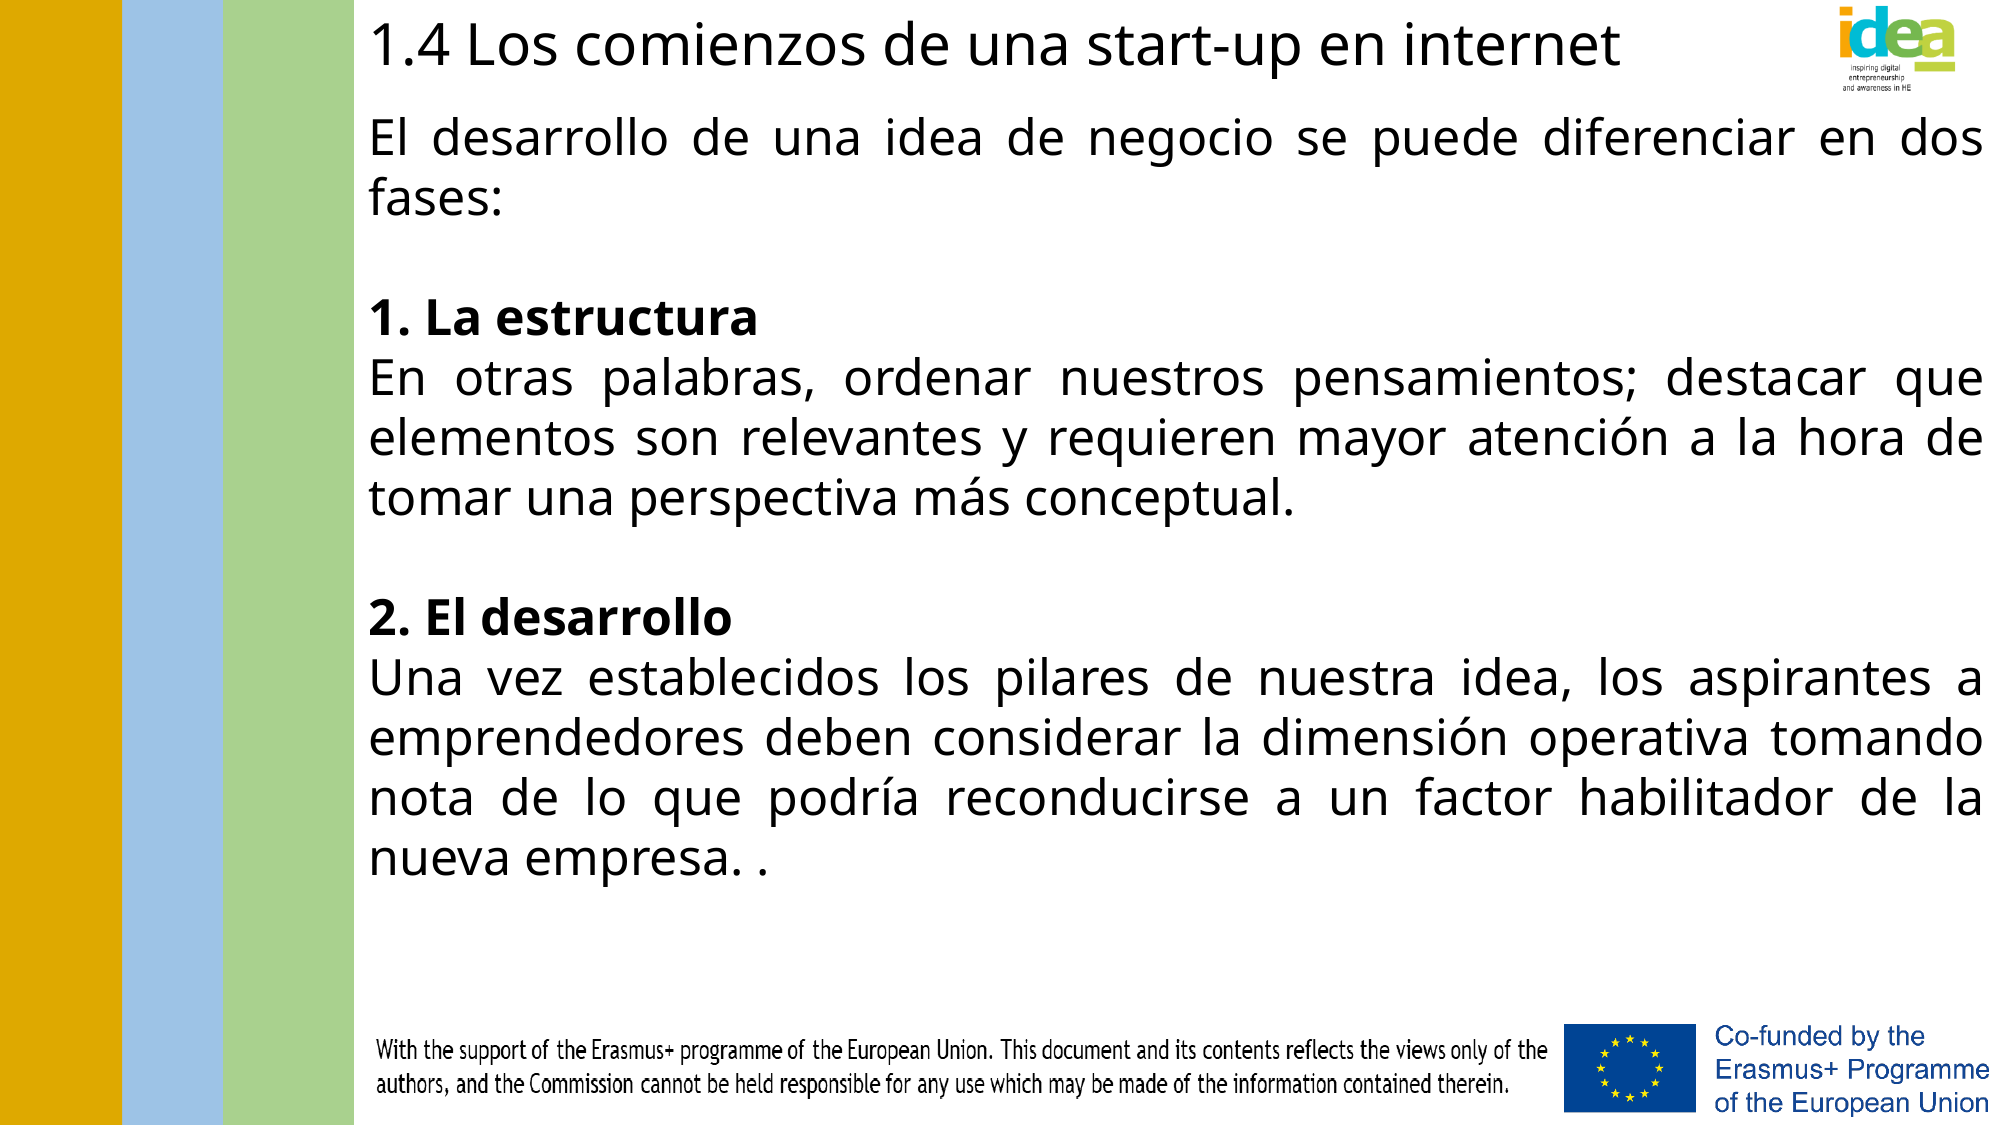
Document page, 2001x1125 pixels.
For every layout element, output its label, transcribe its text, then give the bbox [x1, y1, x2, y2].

text_box [123, 0, 222, 1125]
text_box [222, 0, 355, 1125]
text_box El desarrollo de una idea de negocio se puede diferenciar en dos fases: 1. La estructura En otras palabras, ordenar nuestros pensamientos; destacar que elementos son relevantes y requieren mayor atención a la hora de tomar una perspectiva más conceptual. 2. El desarrollo Una vez establecidos los pilares de nuestra idea, los aspirantes a emprendedores deben considerar la dimensión operativa tomando nota de lo que podría reconducirse a un factor habilitador de la nueva empresa. . [354, 97, 2000, 893]
picture [1828, 0, 1964, 98]
picture [363, 1024, 1989, 1118]
text_box [0, 0, 123, 1125]
text_box 1.4 Los comienzos de una start-up en internet [353, 0, 1764, 85]
